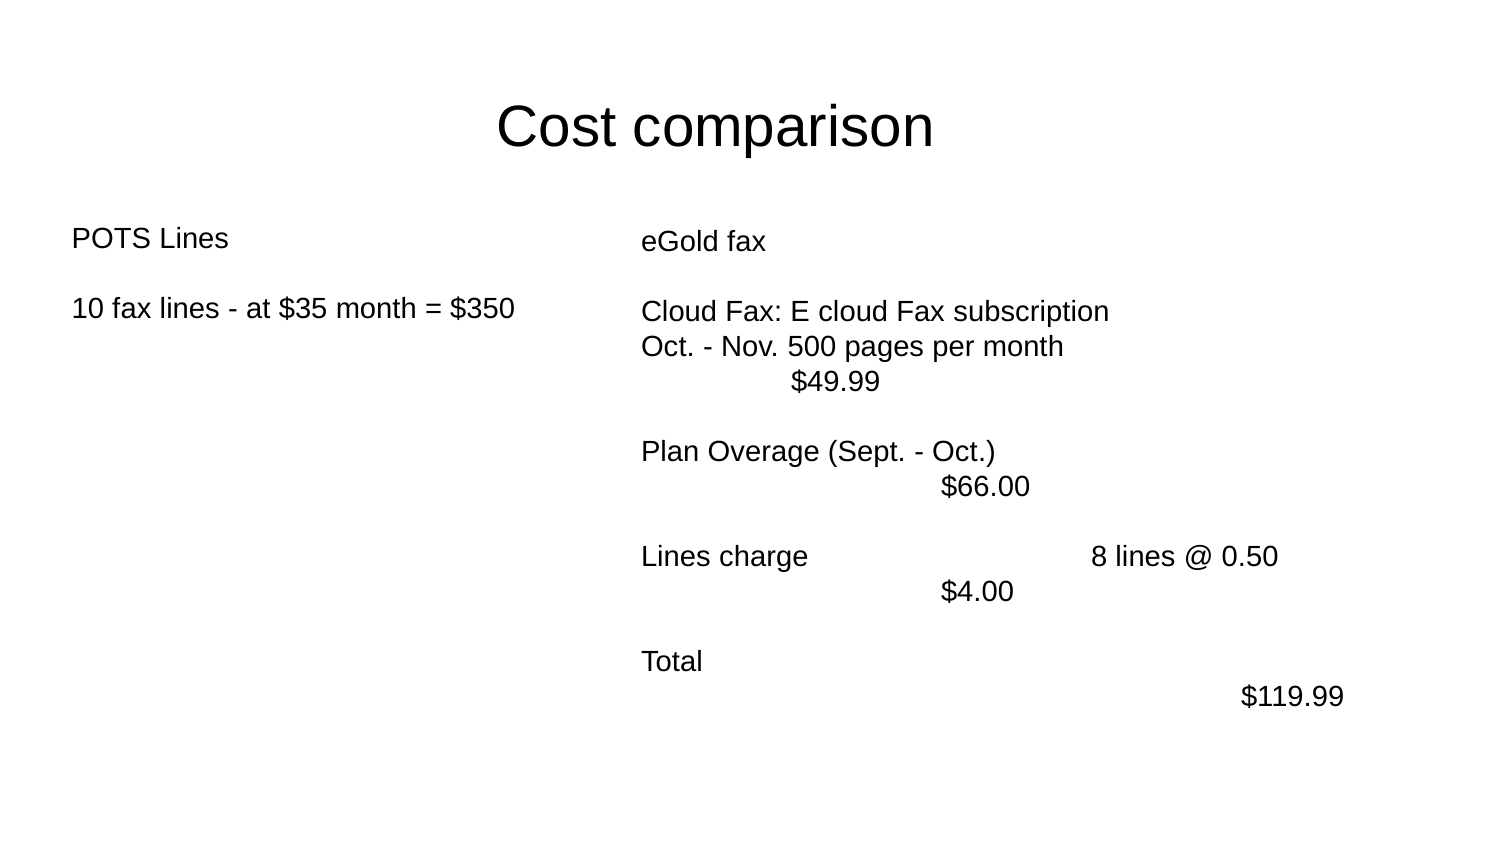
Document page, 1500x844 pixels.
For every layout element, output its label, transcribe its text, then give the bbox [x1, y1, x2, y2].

text_box POTS Lines 10 fax lines - at $35 month = $350 [56, 204, 602, 809]
text_box eGold fax Cloud Fax: E cloud Fax subscription Oct. - Nov. 500 pages per month $49.99 Plan Overage (Sept. - Oct.) $66.00 Lines charge 8 lines @ 0.50 $4.00 Total $119.99 Aug - Sept 2019 with overages $229.99 Sept - Nov 2019 with overages $119.99 [626, 207, 1469, 810]
title Cost comparison [481, 72, 1019, 167]
